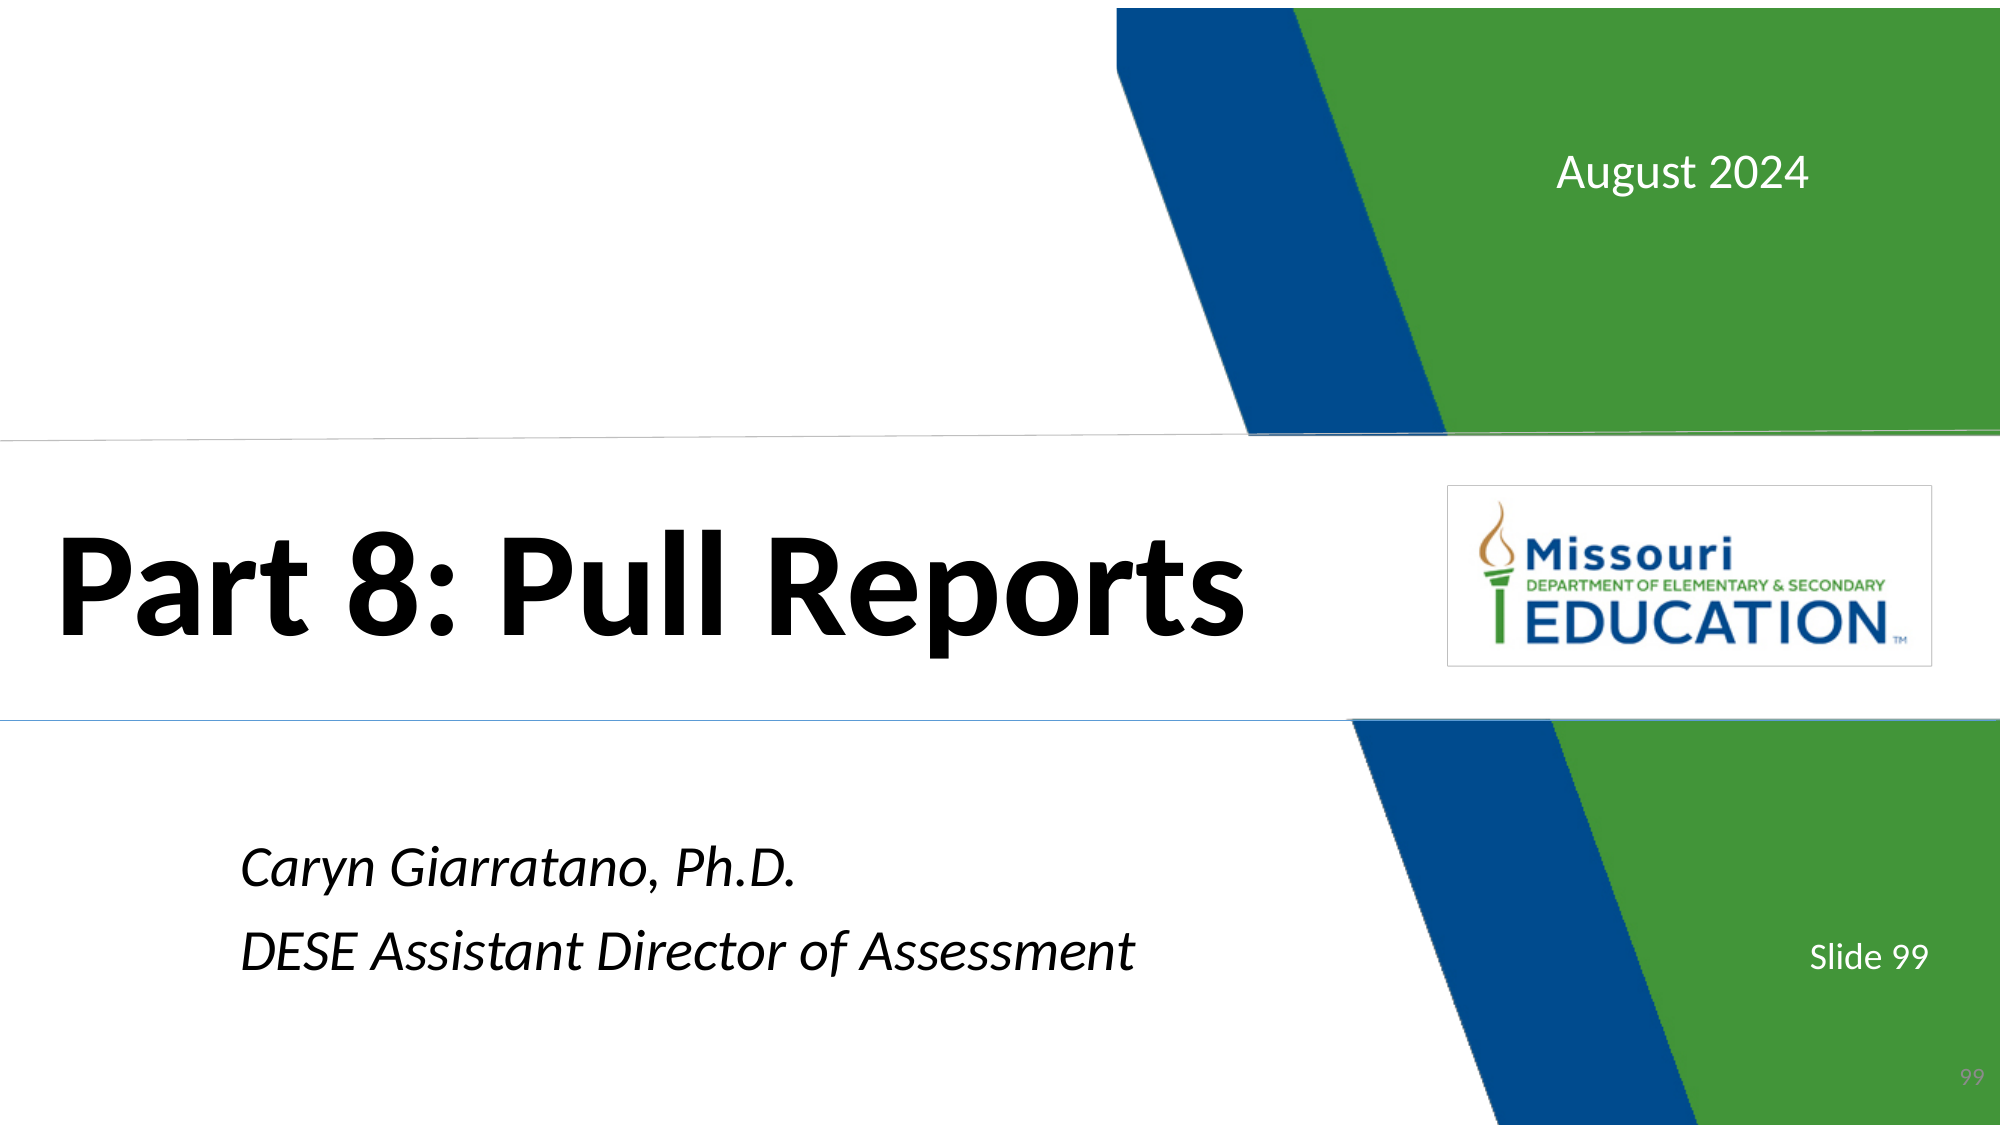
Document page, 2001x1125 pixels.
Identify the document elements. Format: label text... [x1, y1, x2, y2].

title Part 8: Pull Reports [40, 478, 1626, 682]
picture [1116, 8, 2000, 434]
list August 2024 [1466, 137, 1900, 222]
text_box Slide 99 [1789, 924, 1957, 985]
picture [1116, 431, 2000, 1125]
slide_number 99 [1833, 1045, 2000, 1106]
list Caryn Giarratano, Ph.D. DESE Assistant Director of Assessment [225, 829, 1484, 1080]
